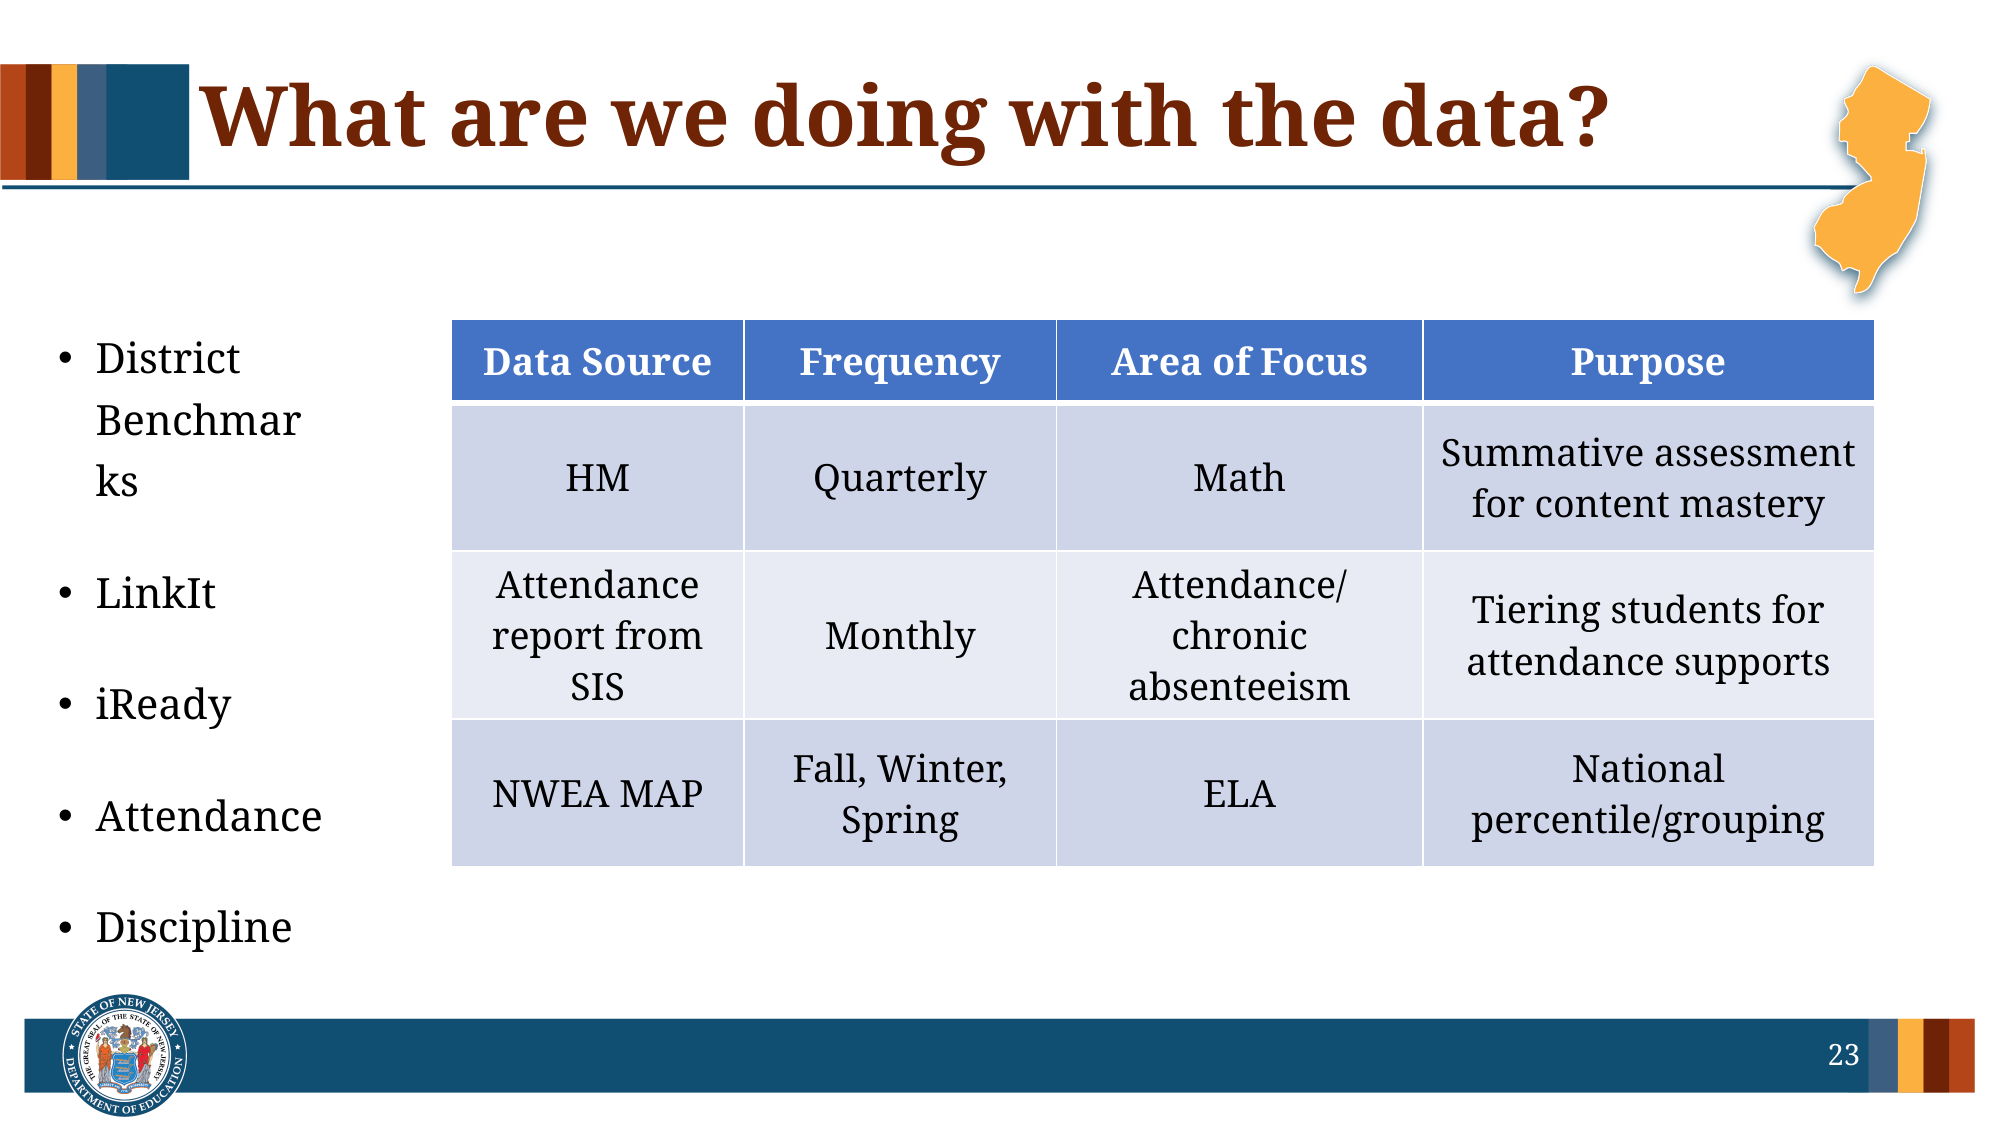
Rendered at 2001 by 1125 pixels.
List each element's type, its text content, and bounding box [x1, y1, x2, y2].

list District Benchmarks LinkIt iReady Attendance Discipline [43, 316, 462, 989]
table_cell Quarterly [745, 406, 1056, 550]
slide_number 23 [1425, 1026, 1876, 1087]
table_cell National percentile/grouping [1424, 720, 1874, 866]
title What are we doing with the data? [184, 57, 1841, 182]
picture [0, 50, 1951, 319]
table_cell Math [1057, 406, 1422, 550]
table_cell Summative assessment for content mastery [1424, 406, 1874, 550]
table_header Purpose [1424, 320, 1874, 400]
table_cell Tiering students for attendance supports [1424, 552, 1874, 718]
table_header Area of Focus [1057, 320, 1422, 400]
table_header Data Source [462, 320, 743, 400]
table_cell Attendance report from SIS [462, 552, 743, 718]
table_cell Monthly [745, 552, 1056, 718]
table_cell Attendance/chronic absenteeism [1057, 552, 1422, 718]
table_cell NWEA MAP [462, 720, 743, 866]
table_header Frequency [745, 320, 1056, 400]
picture [24, 992, 1975, 1119]
table_cell Fall, Winter, Spring [745, 720, 1056, 866]
table_cell ELA [1057, 720, 1422, 866]
table_cell HM [462, 406, 743, 550]
